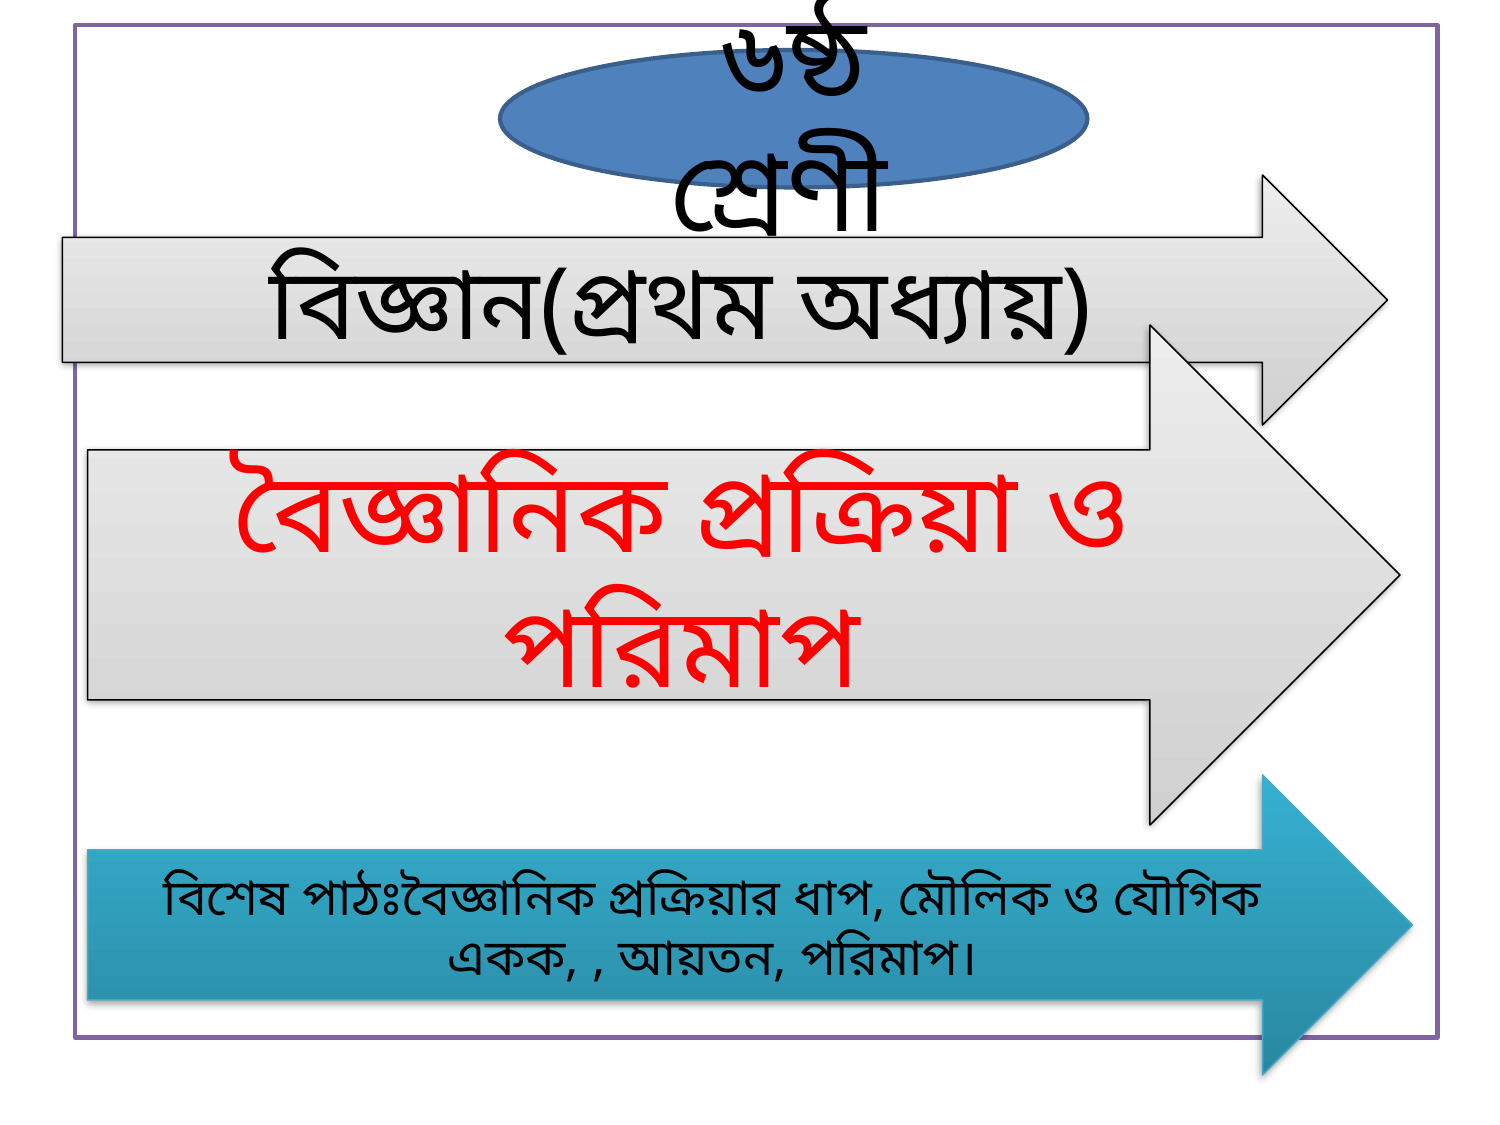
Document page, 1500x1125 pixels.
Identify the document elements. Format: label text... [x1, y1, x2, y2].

text_box বৈজ্ঞানিক প্রক্রিয়া ও পরিমাপ [86, 324, 1401, 826]
title [73, 23, 1440, 1040]
text_box বিজ্ঞান(প্রথম অধ্যায়) [61, 174, 1389, 426]
text_box বিশেষ পাঠঃবৈজ্ঞানিক প্রক্রিয়ার ধাপ, মৌলিক ও যৌগিক একক, , আয়তন, পরিমাপ। [86, 774, 1414, 1076]
text_box ৬ষ্ঠ শ্রেণী [497, 47, 1090, 190]
